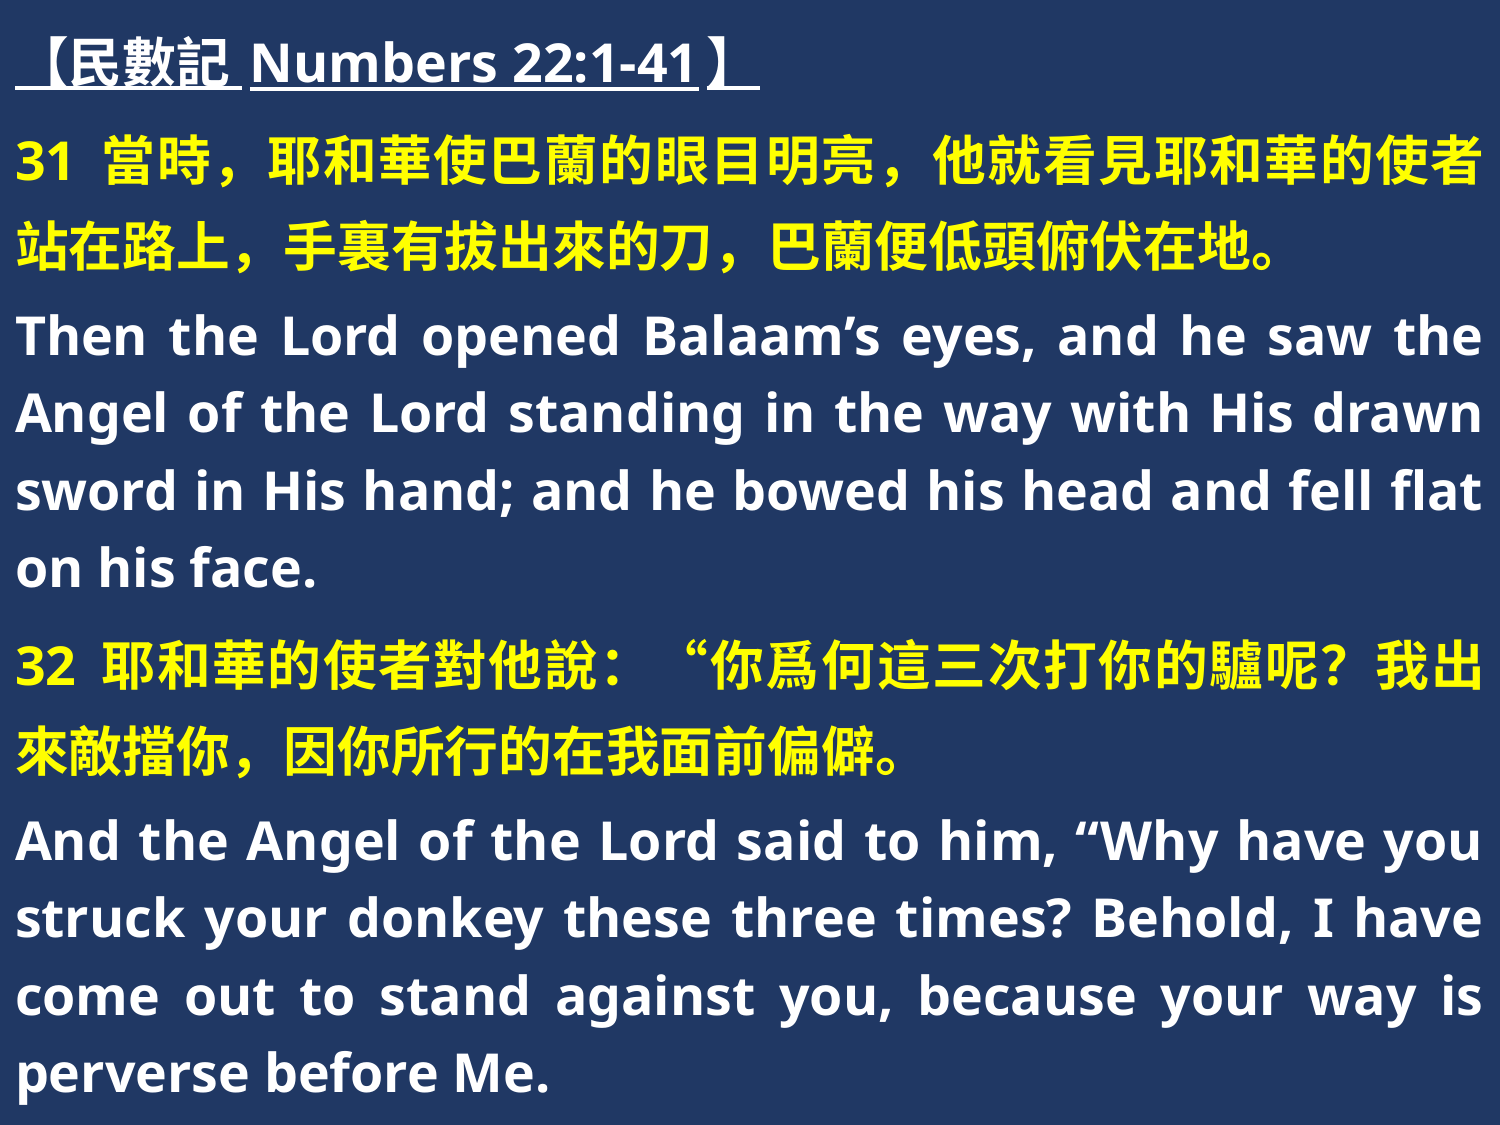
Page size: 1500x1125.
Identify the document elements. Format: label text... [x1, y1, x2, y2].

list 【民數記 Numbers 22:1-41】 31 當時，耶和華使巴蘭的眼目明亮，他就看見耶和華的使者站在路上，手裏有拔出來的刀，巴蘭便低頭俯伏在地。 Then the Lord opened Balaam’s eyes, and he saw the Angel of the Lord standing in the way with His drawn sword in His hand; and he bowed his head and fell flat on his face. 32 耶和華的使者對他說：“你爲何這三次打你的驢呢？我出來敵擋你，因你所行的在我面前偏僻。 And the Angel of the Lord said to him, “Why have you struck your donkey these three times? Behold, I have come out to stand against you, because your way is perverse before Me. [0, 0, 1500, 1125]
